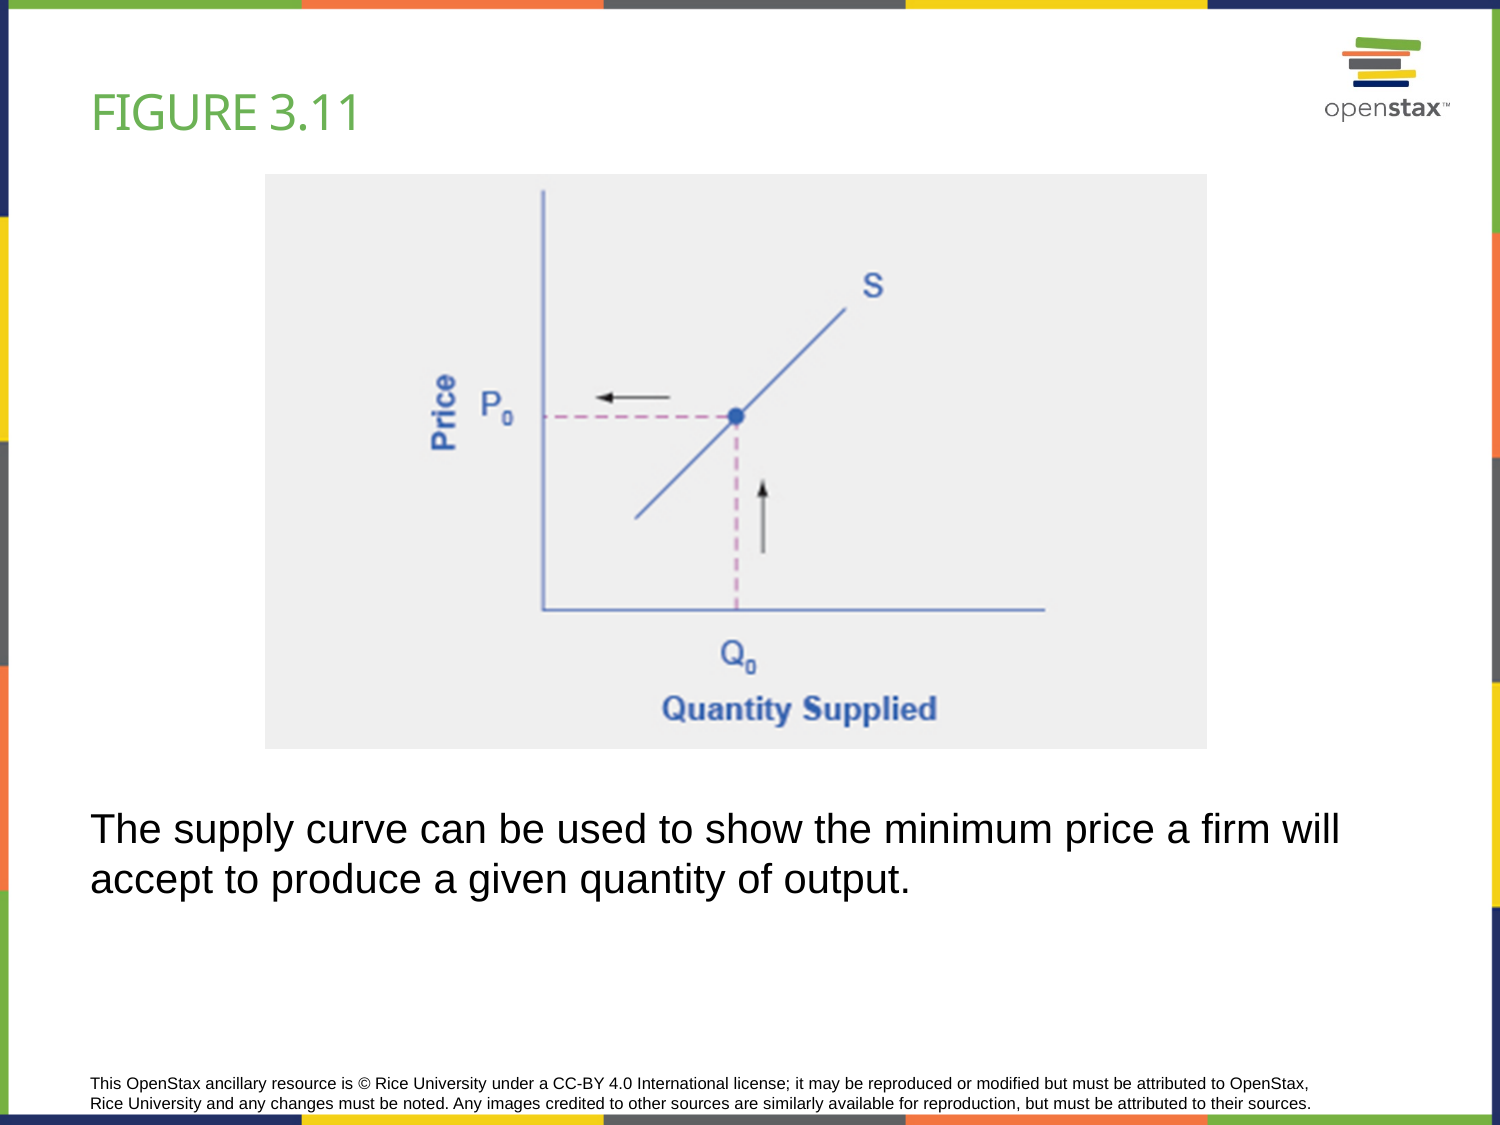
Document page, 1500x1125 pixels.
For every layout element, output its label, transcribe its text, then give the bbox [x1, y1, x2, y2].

picture [0, 0, 1500, 1125]
footer This OpenStax ancillary resource is © Rice University under a CC-BY 4.0 International license; it may be reproduced or modified but must be attributed to OpenStax, Rice University and any changes must be noted. Any images credited to other sources are similarly available for reproduction, but must be attributed to their sources. [75, 1065, 1345, 1112]
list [265, 173, 1208, 749]
list The supply curve can be used to show the minimum price a firm will accept to produce a given quantity of output. [74, 794, 1398, 987]
title Figure 3.11 [75, 39, 1398, 148]
